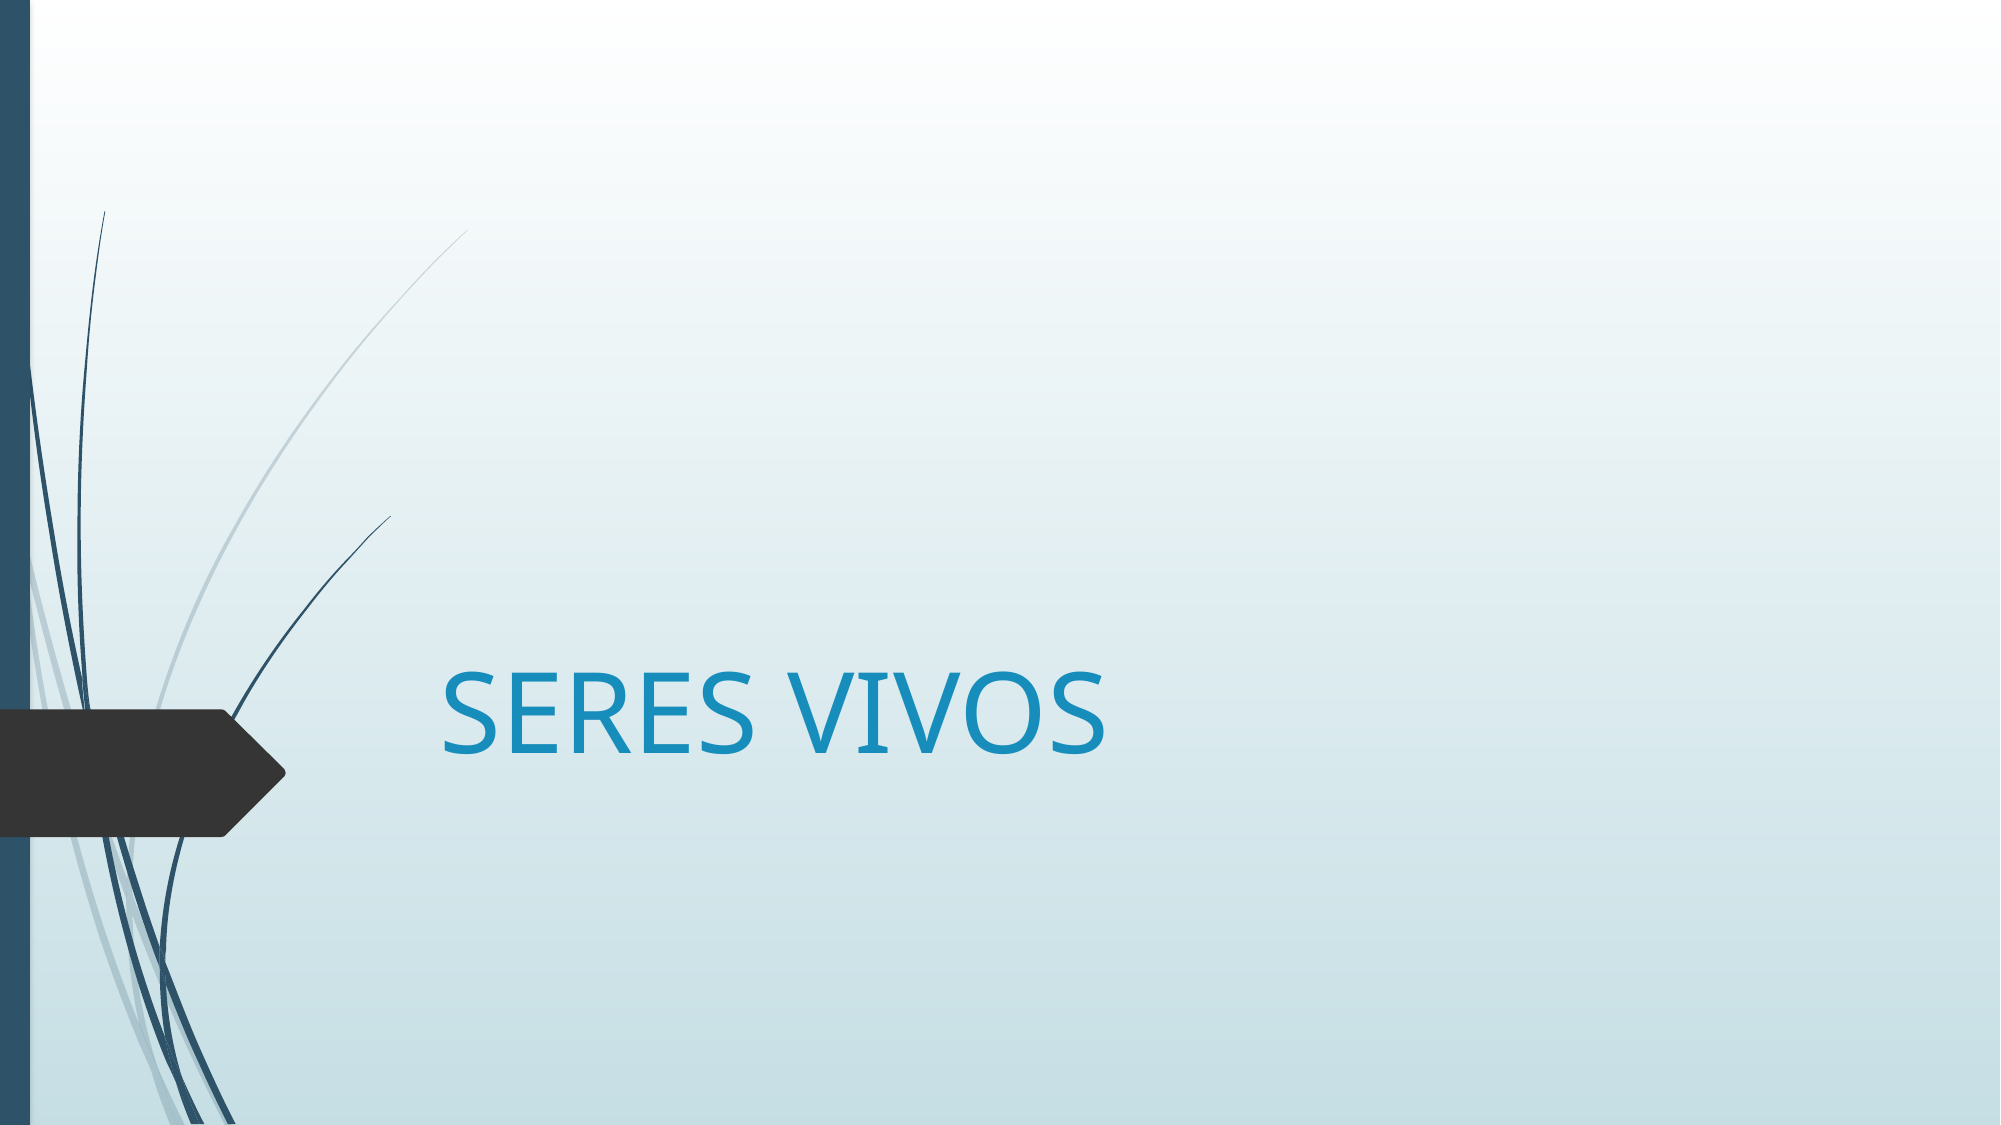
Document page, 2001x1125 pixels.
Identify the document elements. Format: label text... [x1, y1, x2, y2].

title SERES VIVOS [424, 412, 1888, 784]
